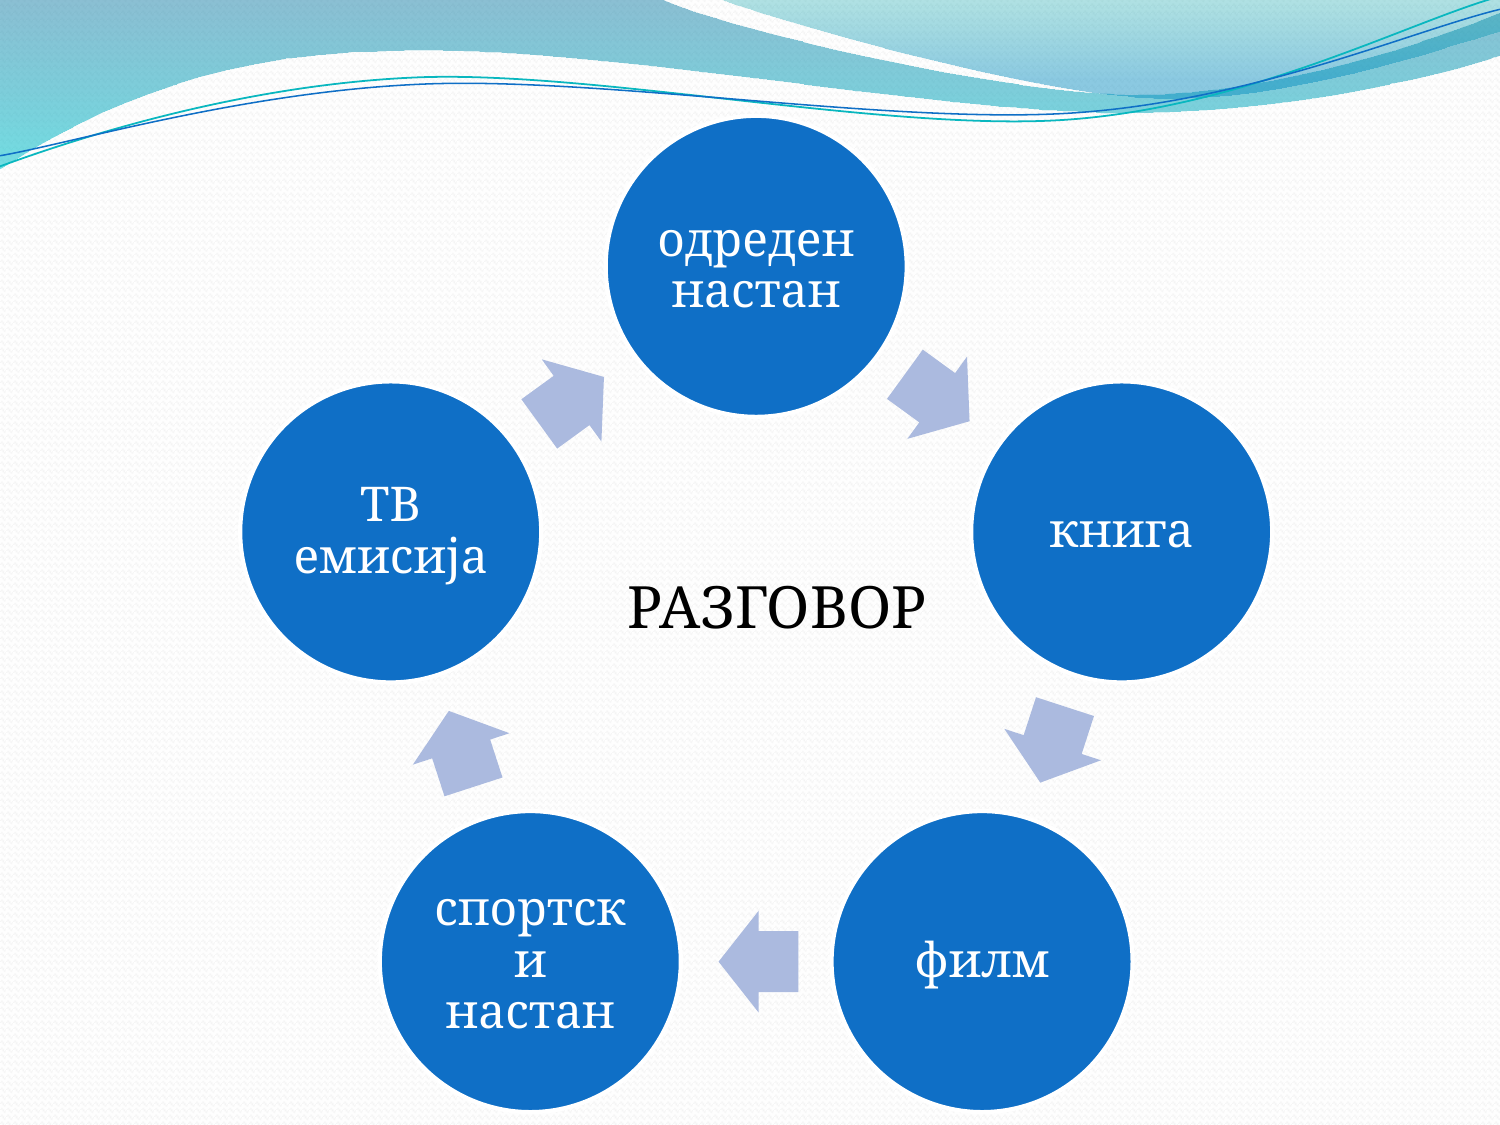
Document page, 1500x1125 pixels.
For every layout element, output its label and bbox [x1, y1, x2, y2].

text_box [74, 115, 1438, 1113]
